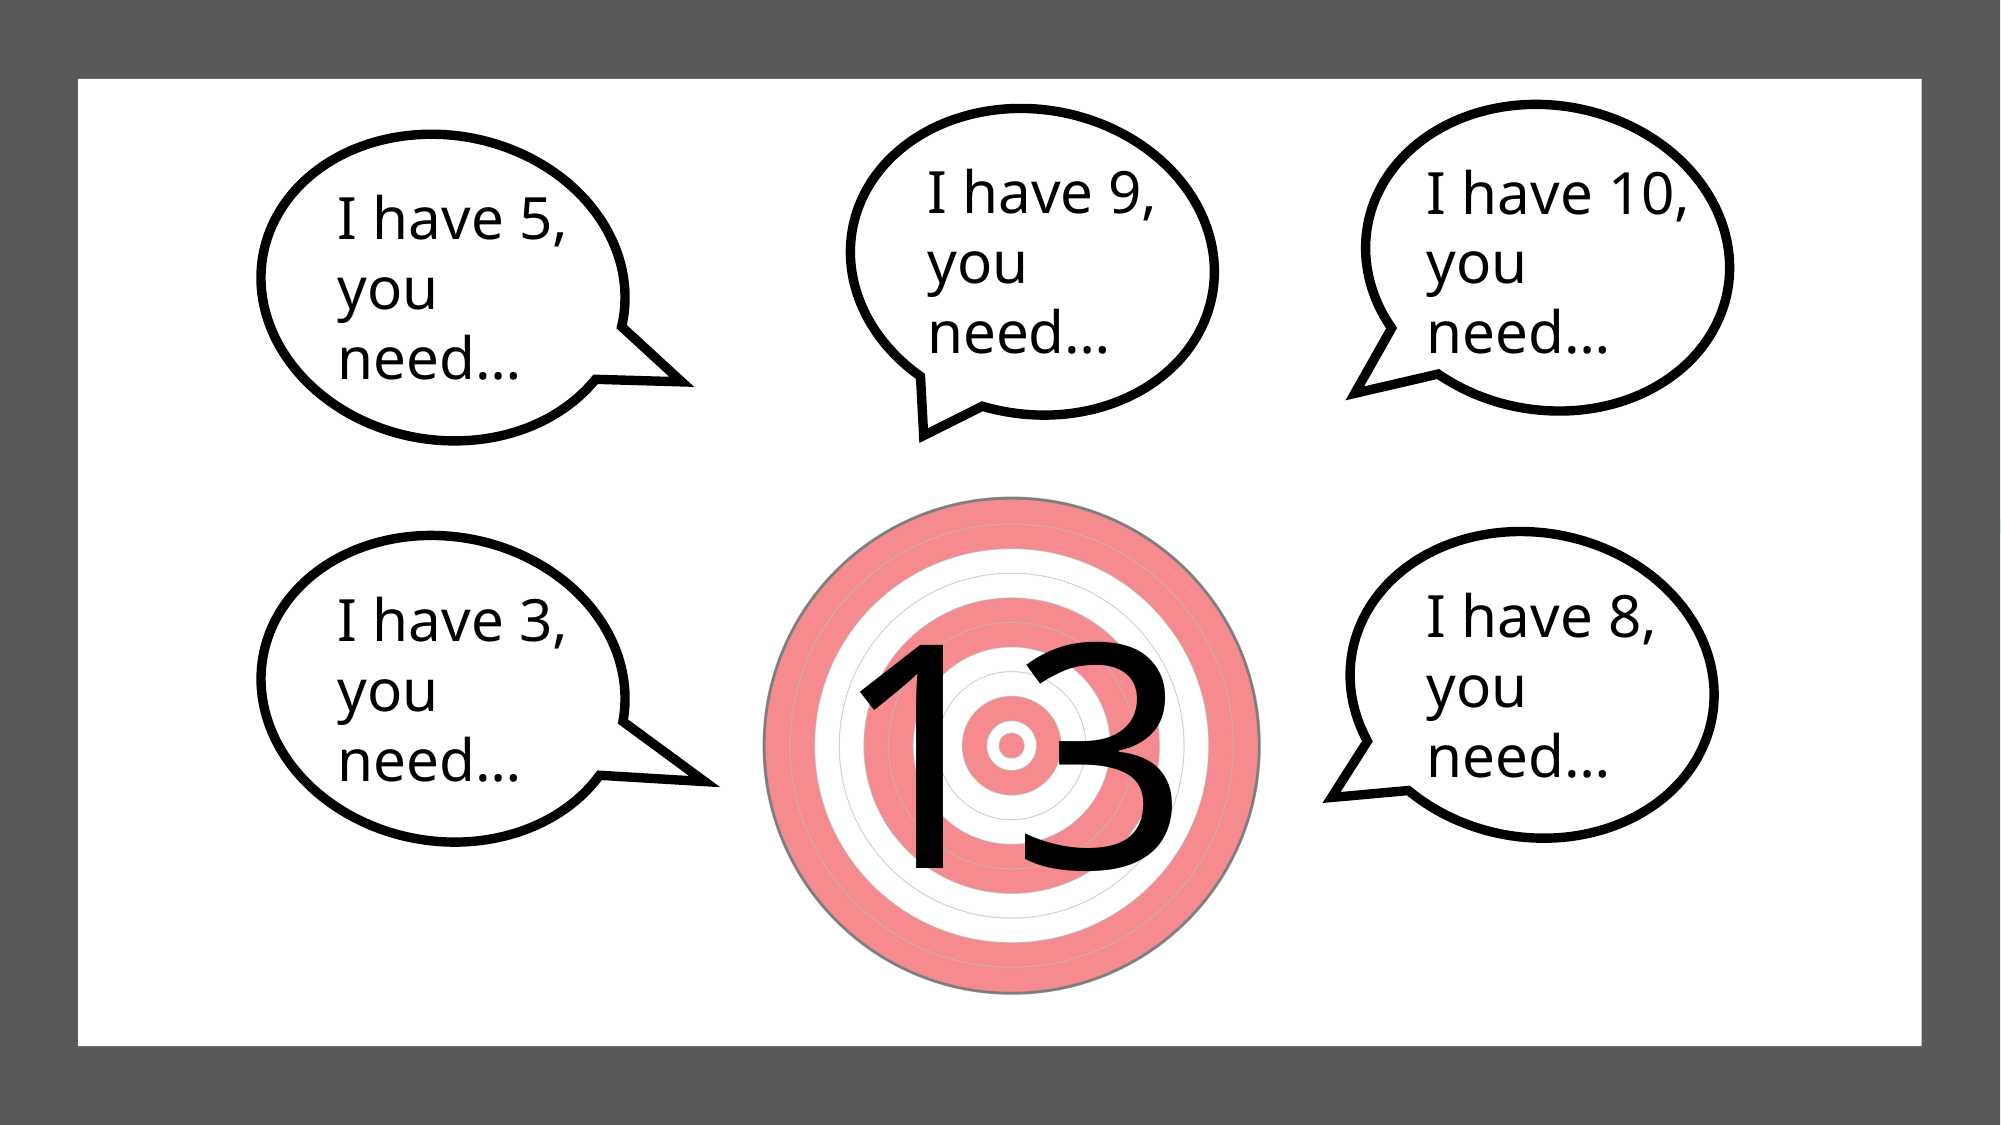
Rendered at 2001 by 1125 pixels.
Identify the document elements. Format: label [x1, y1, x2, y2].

text_box [77, 78, 1923, 1047]
text_box [849, 109, 1240, 415]
text_box [1349, 532, 1740, 838]
text_box [728, 489, 1294, 1002]
text_box [260, 536, 650, 842]
text_box [0, 0, 2000, 1125]
text_box [1364, 105, 1740, 411]
text_box [260, 135, 650, 440]
